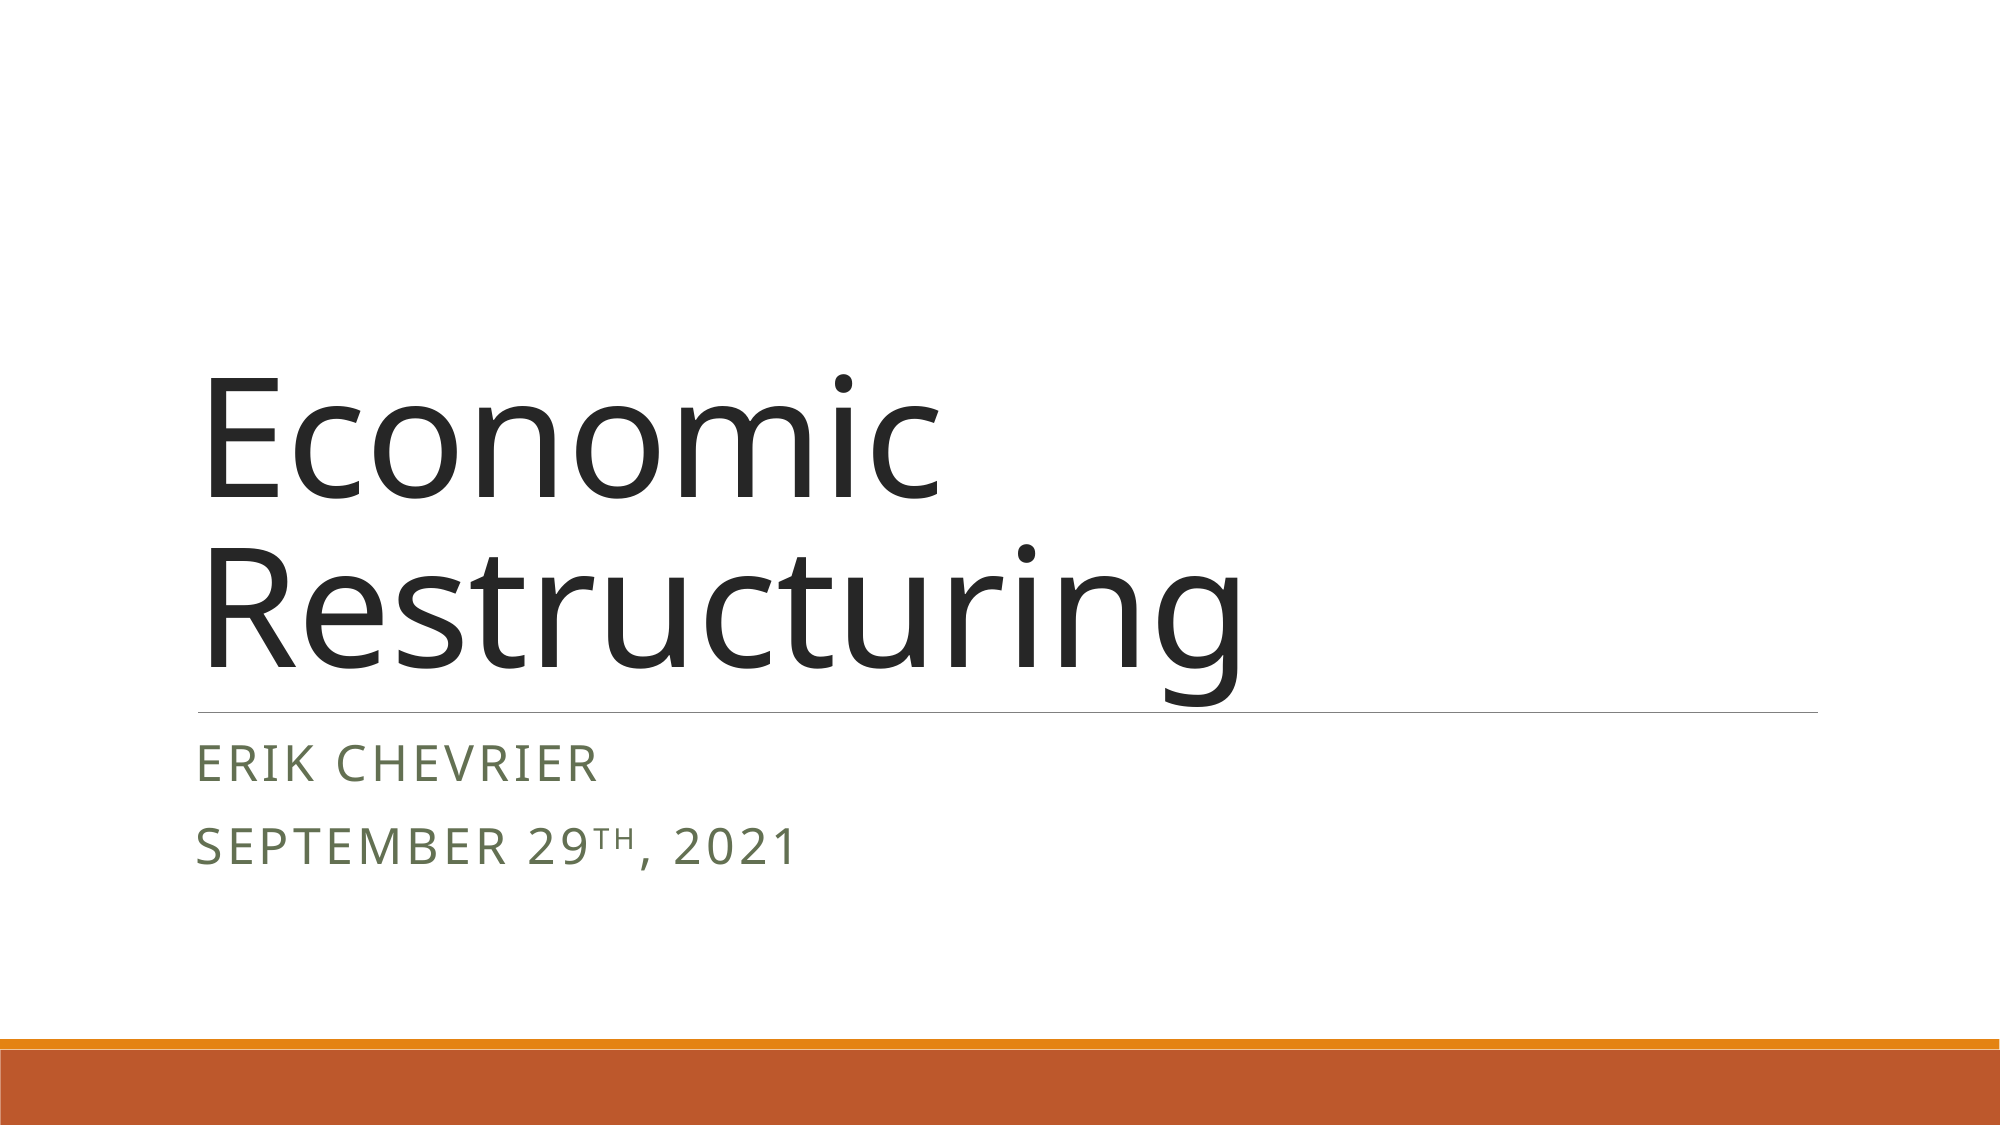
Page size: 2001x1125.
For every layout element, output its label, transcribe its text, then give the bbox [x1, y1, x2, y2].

title Economic Restructuring [180, 124, 1830, 710]
subtitle Erik Chevrier September 29th, 2021 [180, 730, 1831, 919]
